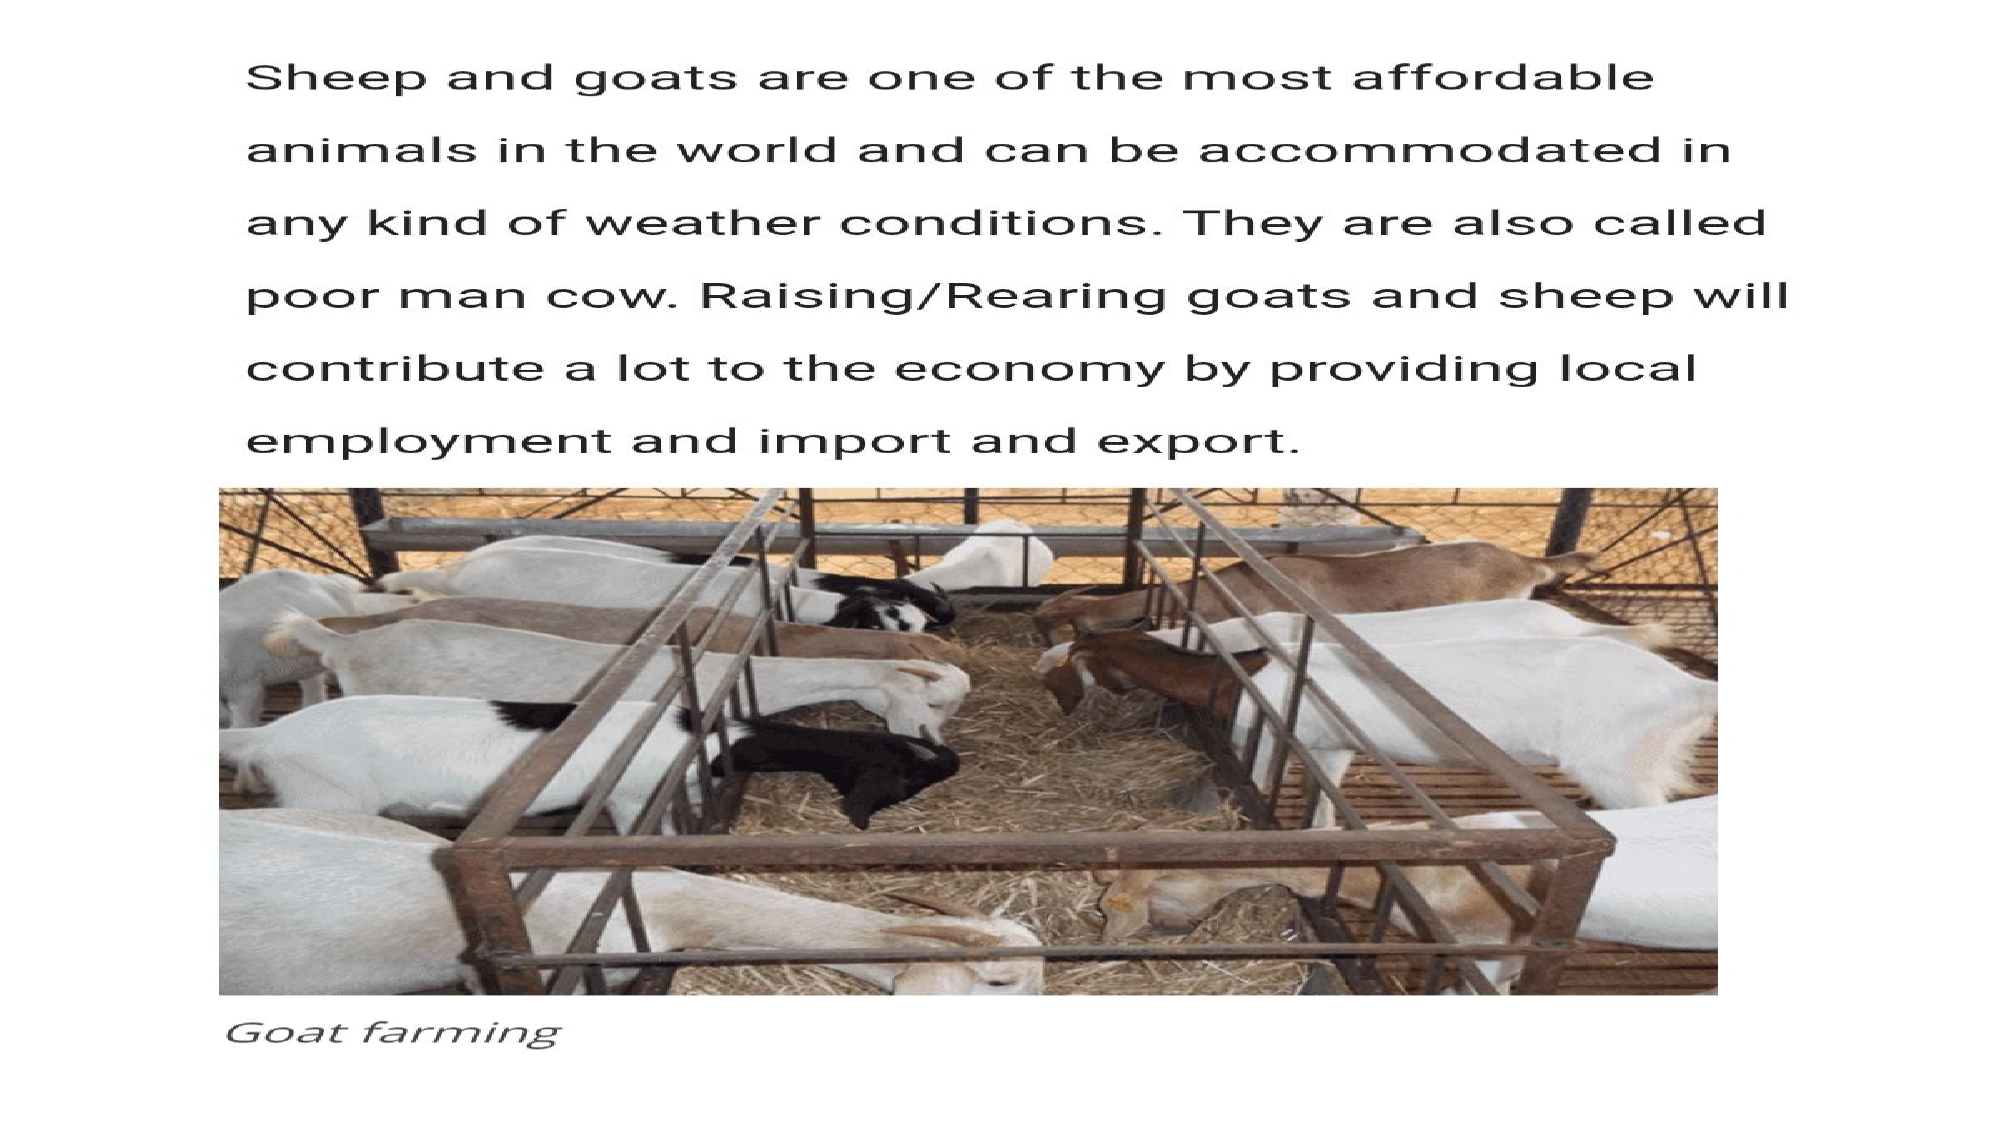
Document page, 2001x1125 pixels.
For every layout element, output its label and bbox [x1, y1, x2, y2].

picture [120, 35, 1918, 1090]
